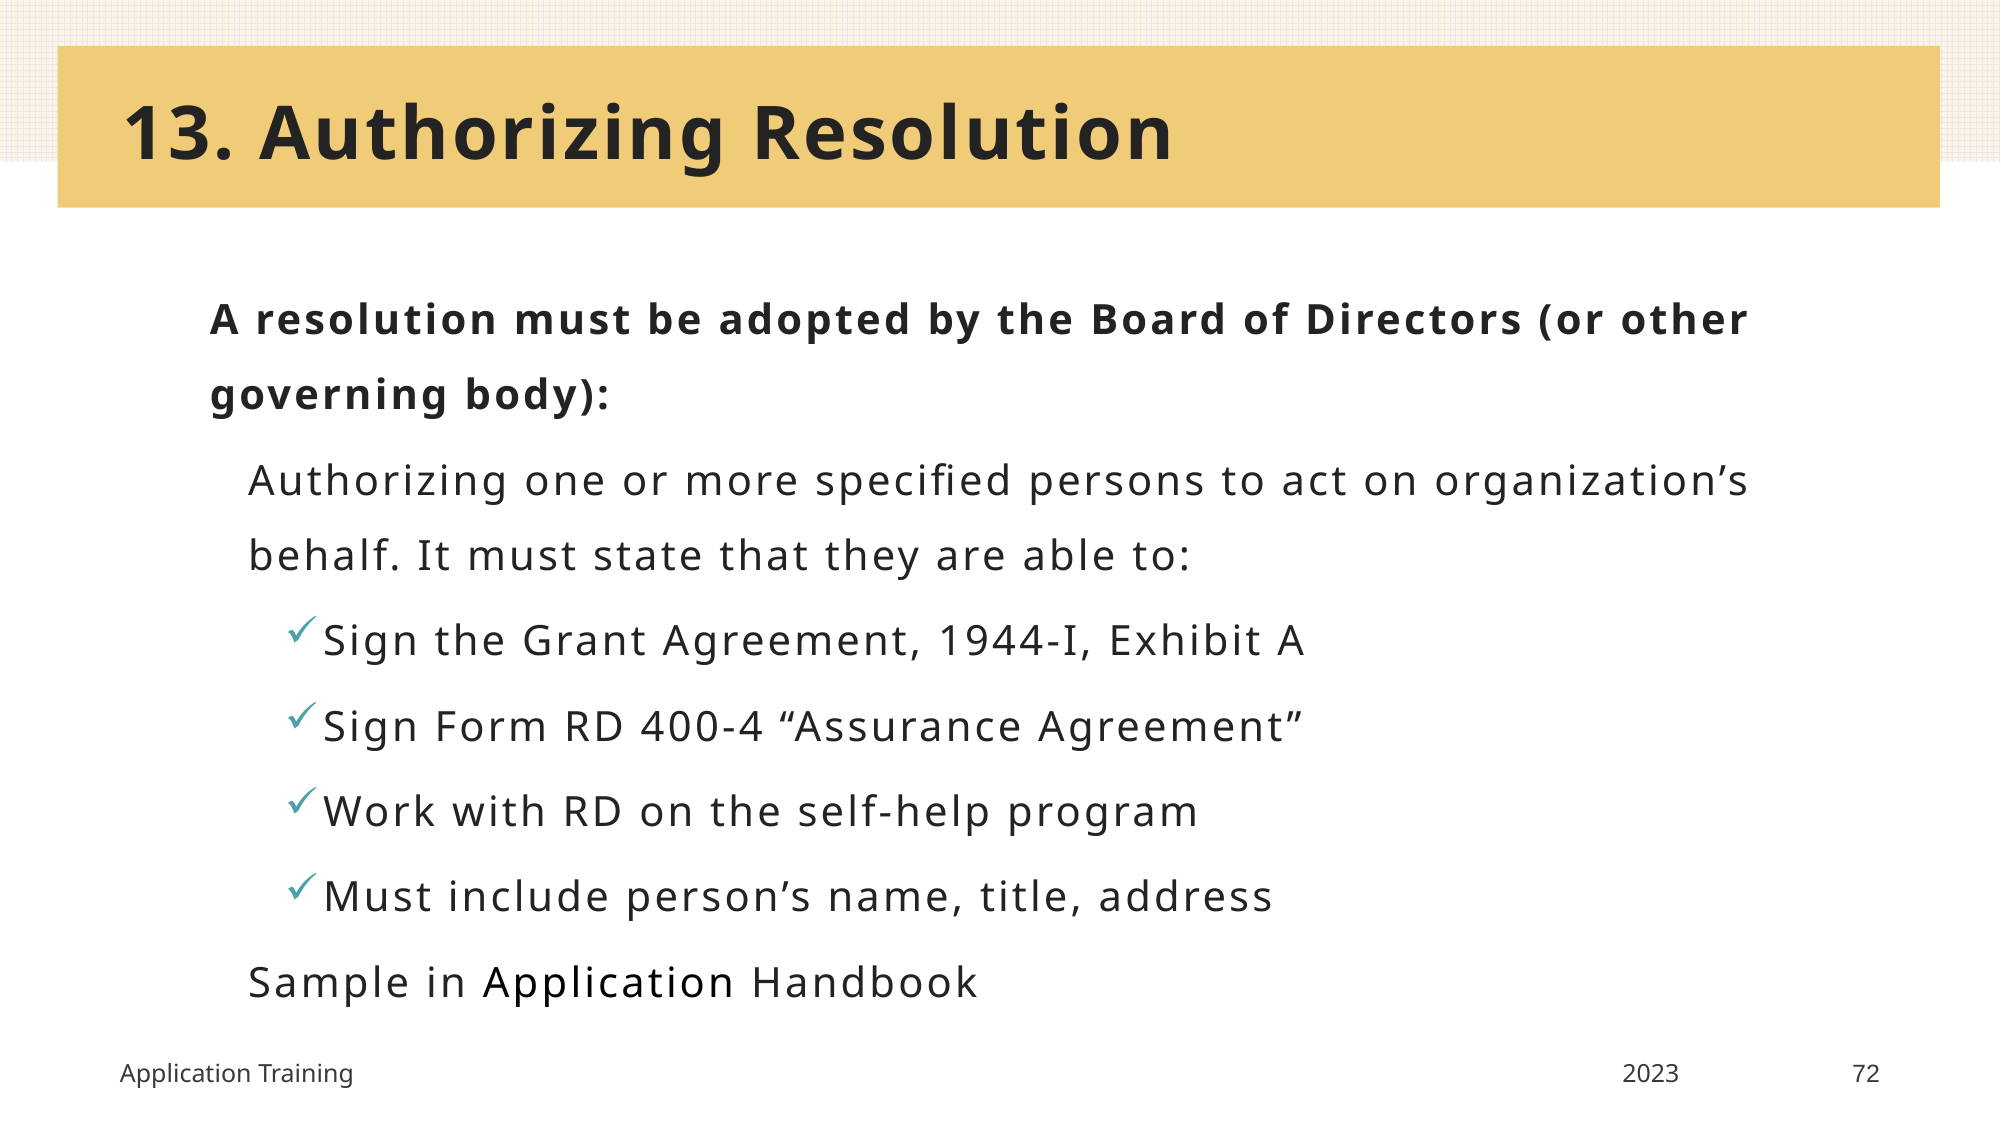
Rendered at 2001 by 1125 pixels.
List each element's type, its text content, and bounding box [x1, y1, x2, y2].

text_box Application Training [104, 1042, 1137, 1103]
slide_number 2023 [1196, 1042, 1695, 1103]
list A resolution must be adopted by the Board of Directors (or other governing body): Authorizing one or more specified persons to act on organization’s behalf. It must state that they are able to: Sign the Grant Agreement, 1944-I, Exhibit A Sign Form RD 400-4 “Assurance Agreement” Work with RD on the self-help program Must include person’s name, title, address Sample in Application Handbook [194, 260, 1872, 1003]
slide_number 72 [1756, 1042, 1896, 1103]
title 13. Authorizing Resolution [104, 78, 1894, 192]
